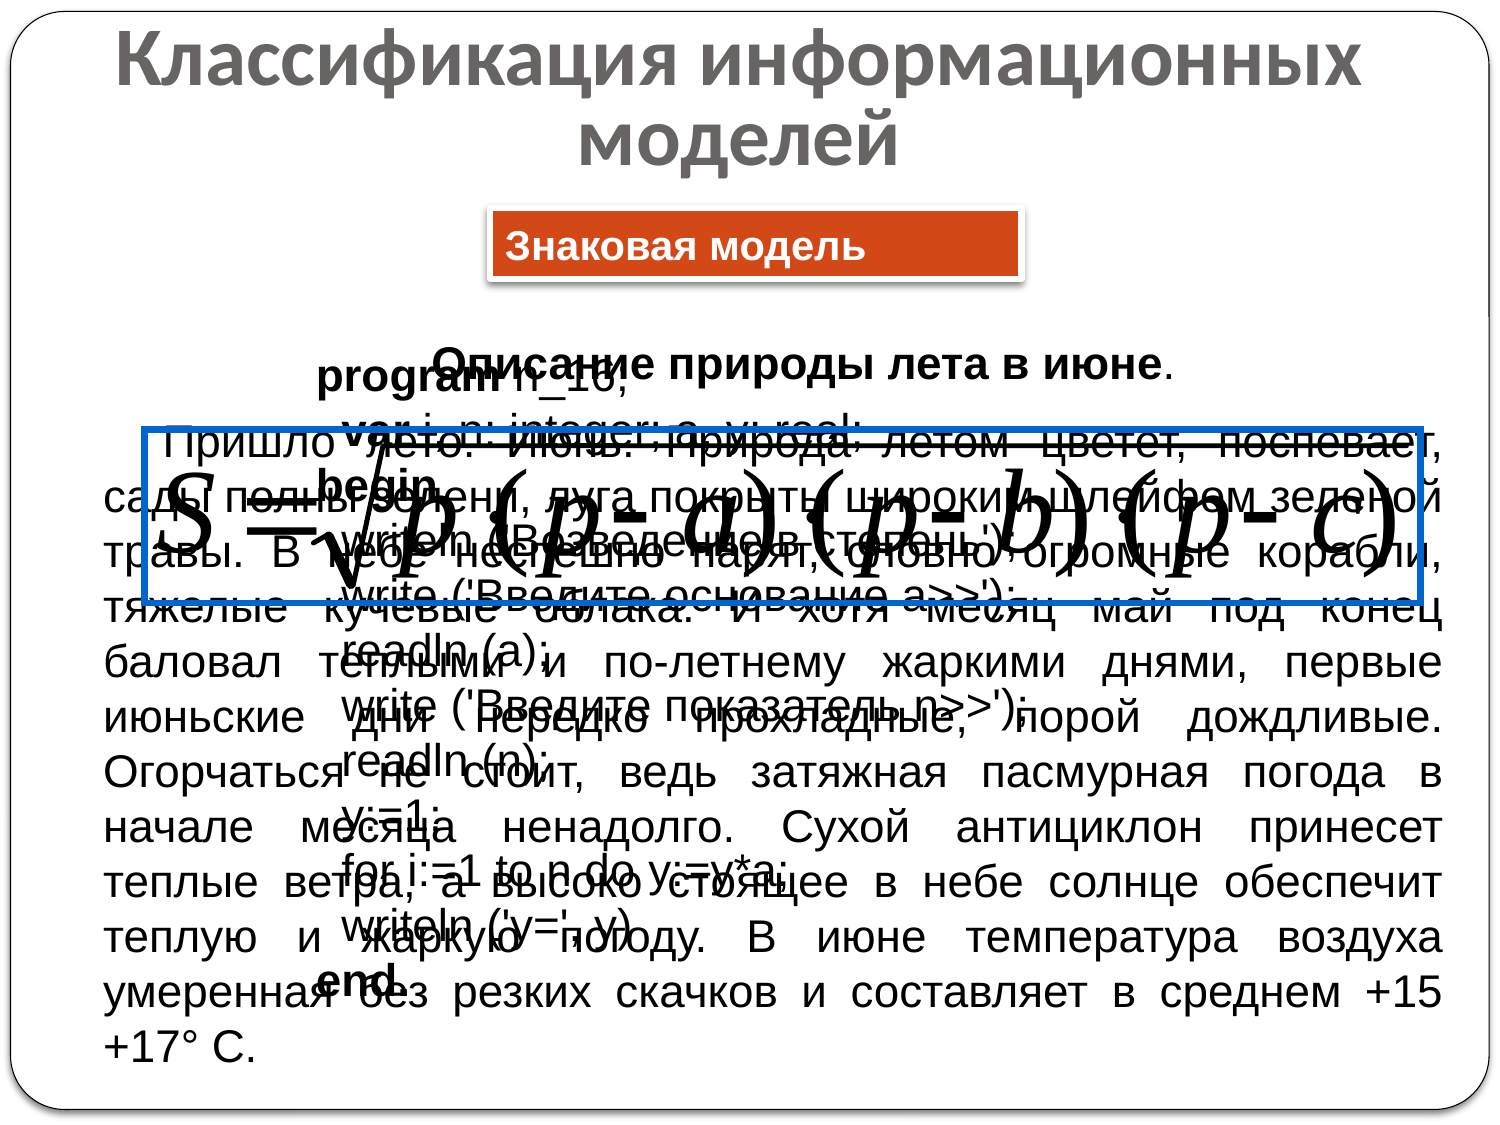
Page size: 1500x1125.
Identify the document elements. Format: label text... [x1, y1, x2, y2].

text_box program n_16; var i, n: integer; a, y: real; begin writeln ('Возведение в степень'); write ('Введите основание a>>'); readln (a); write ('Введите показатель n>>'); readln (n); y:=1; for i:=1 to n do y:=y*a; writeln ('y=', y) end. [301, 337, 1247, 426]
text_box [147, 432, 1418, 601]
text_box Классификация информационных моделей [53, 31, 1425, 173]
text_box program n_16; var i, n: integer; a, y: real; begin writeln ('Возведение в степень'); write ('Введите основание a>>'); readln (a); write ('Введите показатель n>>'); readln (n); y:=1; for i:=1 to n do y:=y*a; writeln ('y=', y) end. [301, 610, 1247, 1013]
text_box Описание природы лета в июне. Пришло лето. Июнь. Природа летом цветет, поспевает, сады полны зелени, луга покрыты широким шлейфом зеленой травы. В небе неспешно парят, словно огромные корабли, тяжелые кучевые облака. И хотя месяц май под конец баловал теплыми и по-летнему жаркими днями, первые июньские дни нередко прохладные, порой дождливые. Огорчаться не стоит, ведь затяжная пасмурная погода в начале месяца ненадолго. Сухой антициклон принесет теплые ветра, а высоко стоящее в небе солнце обеспечит теплую и жаркую погоду. В июне температура воздуха умеренная без резких скачков и составляет в среднем +15 +17° C. [88, 326, 1459, 1079]
text_box Знаковая модель [487, 205, 1025, 282]
